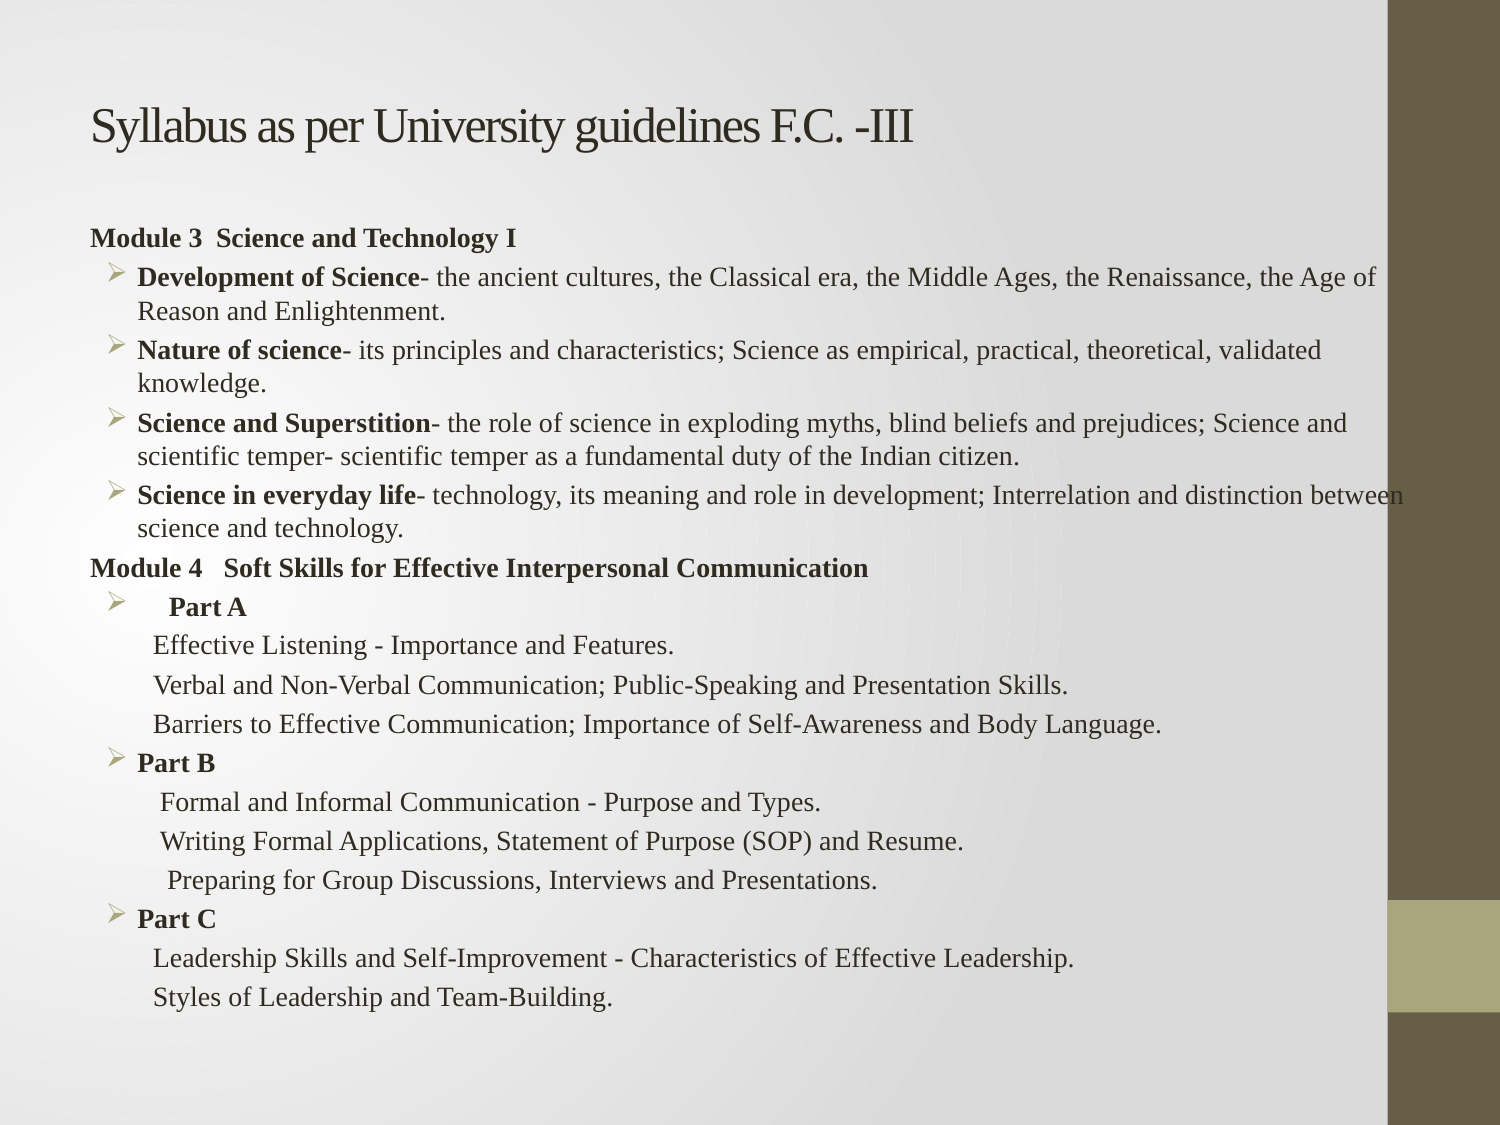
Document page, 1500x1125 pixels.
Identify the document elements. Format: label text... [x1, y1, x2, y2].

list Module 3 Science and Technology I Development of Science- the ancient cultures, the Classical era, the Middle Ages, the Renaissance, the Age of Reason and Enlightenment. Nature of science- its principles and characteristics; Science as empirical, practical, theoretical, validated knowledge. Science and Superstition- the role of science in exploding myths, blind beliefs and prejudices; Science and scientific temper- scientific temper as a fundamental duty of the Indian citizen. Science in everyday life- technology, its meaning and role in development; Interrelation and distinction between science and technology. Module 4 Soft Skills for Effective Interpersonal Communication Part A Effective Listening - Importance and Features. Verbal and Non-Verbal Communication; Public-Speaking and Presentation Skills. Barriers to Effective Communication; Importance of Self-Awareness and Body Language. Part B Formal and Informal Communication - Purpose and Types. Writing Formal Applications, Statement of Purpose (SOP) and Resume. Preparing for Group Discussions, Interviews and Presentations. Part C Leadership Skills and Self-Improvement - Characteristics of Effective Leadership. Styles of Leadership and Team-Building. [75, 212, 1425, 1063]
title Syllabus as per University guidelines F.C. -III [75, 45, 1425, 200]
